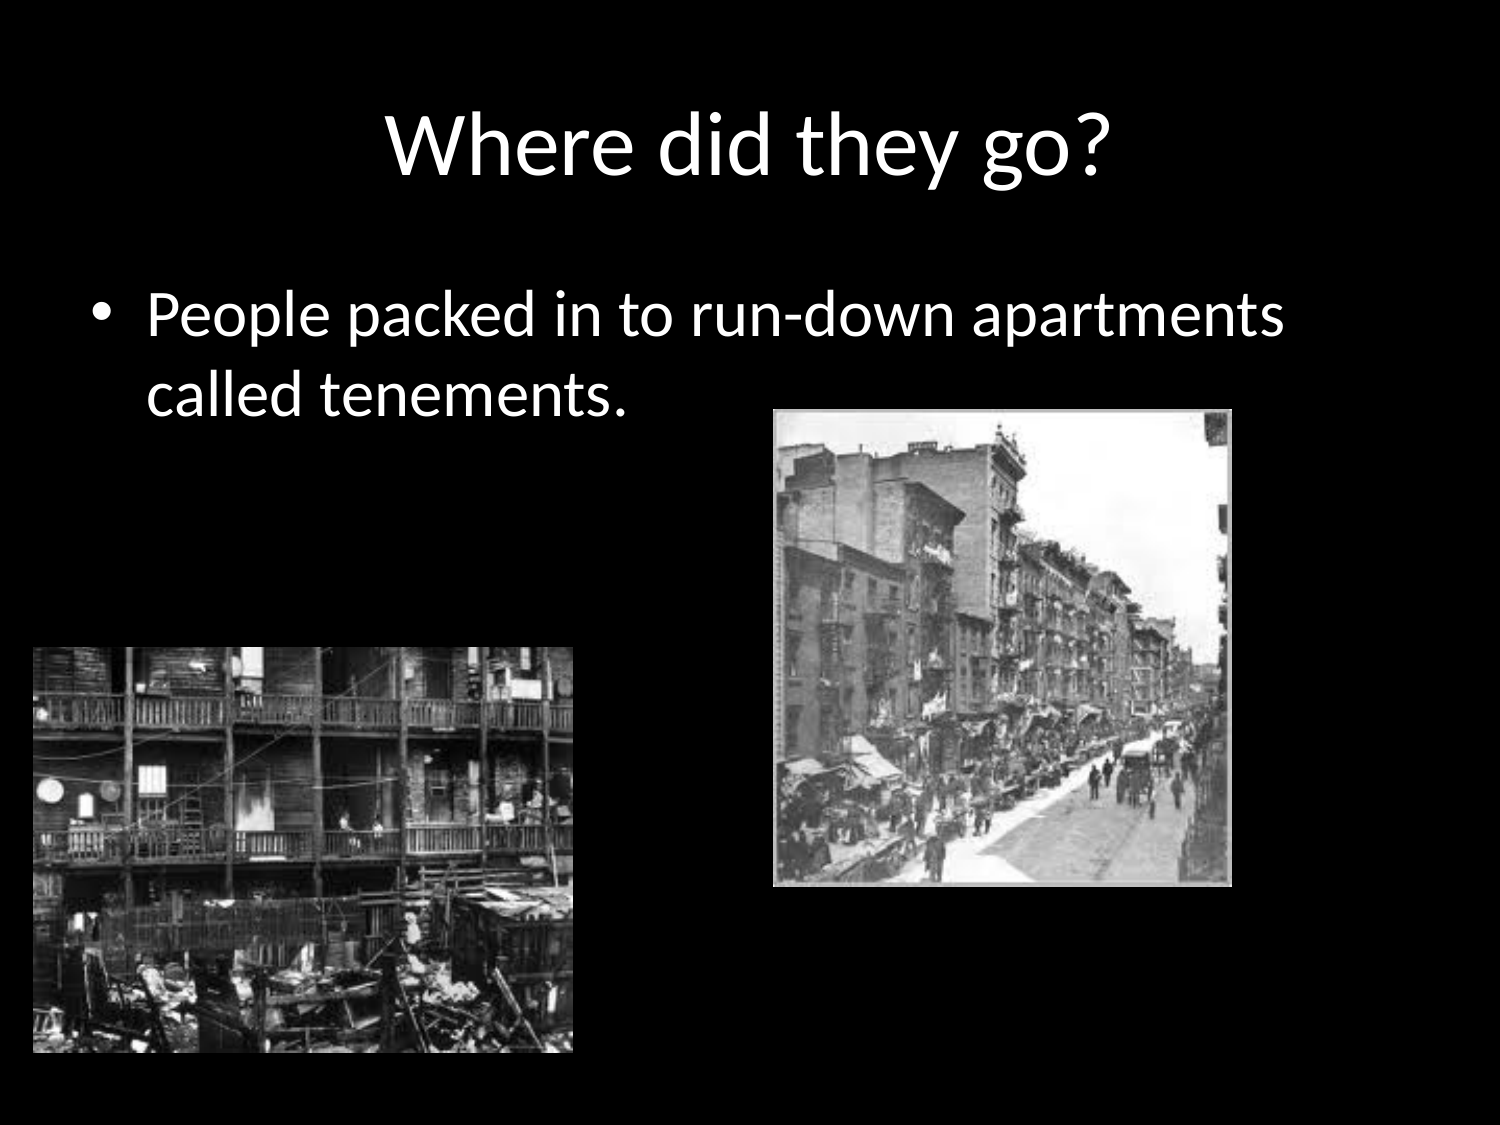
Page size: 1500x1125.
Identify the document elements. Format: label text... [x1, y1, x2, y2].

list People packed in to run-down apartments called tenements. [75, 262, 1425, 1005]
picture [32, 647, 573, 1053]
picture [772, 409, 1232, 887]
title Where did they go? [75, 45, 1425, 233]
